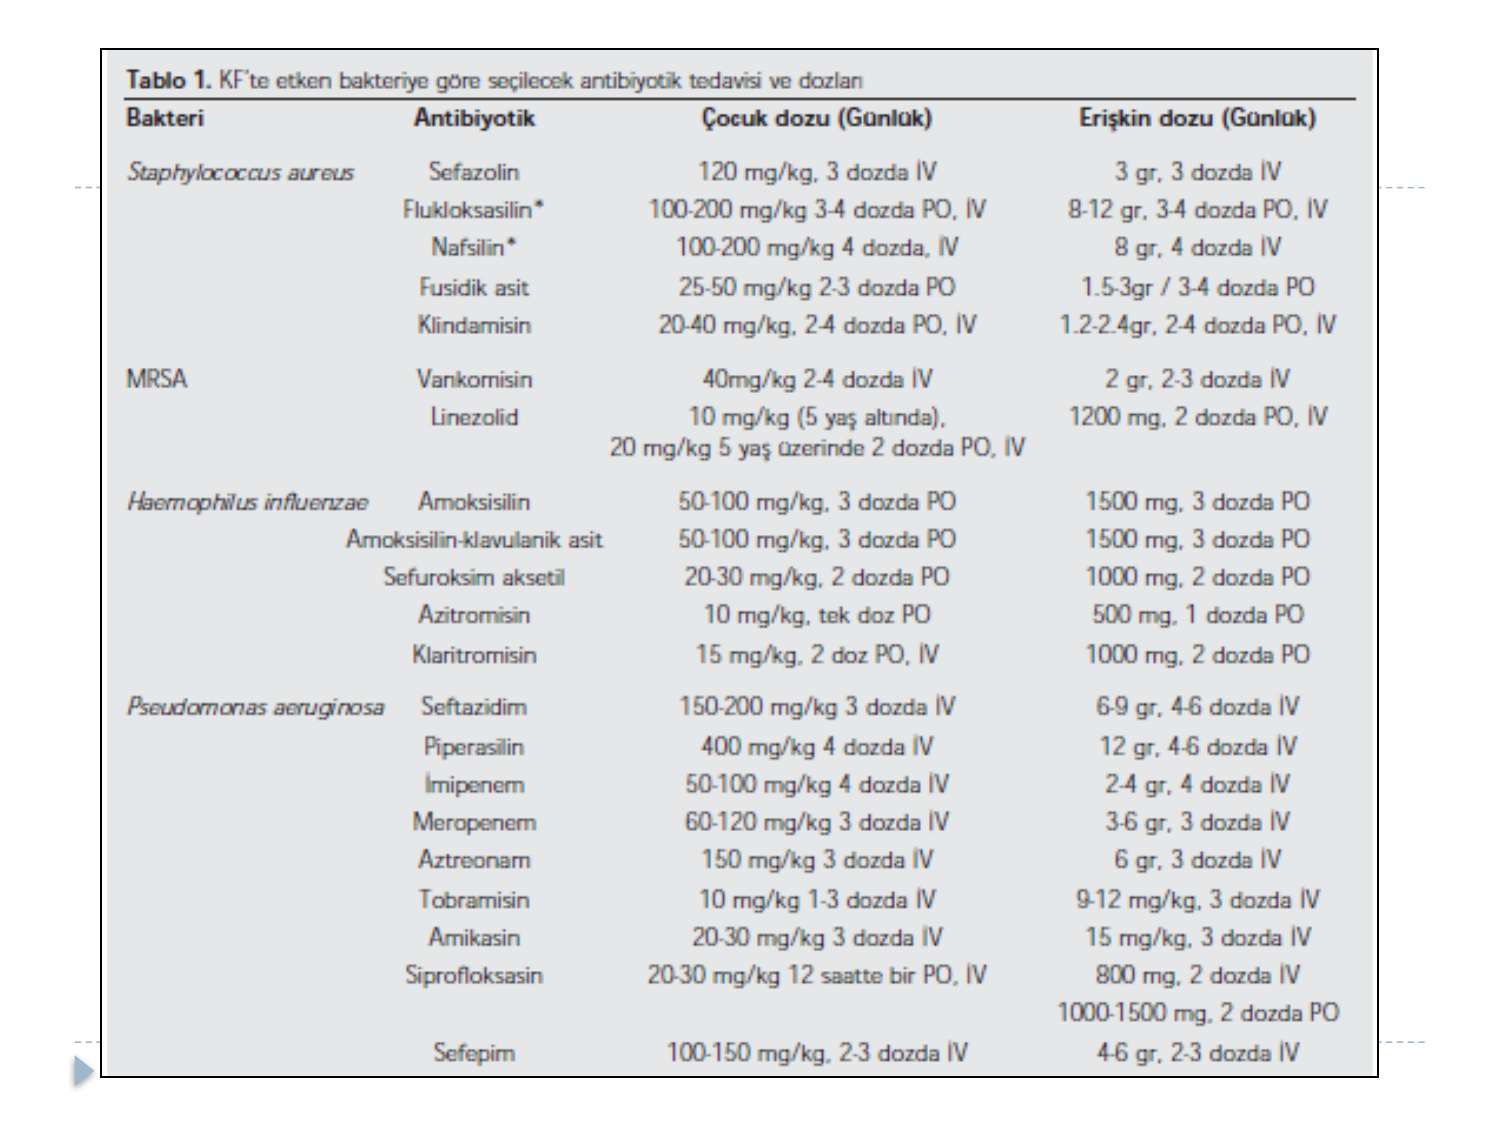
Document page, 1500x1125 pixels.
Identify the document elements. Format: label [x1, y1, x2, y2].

picture [101, 49, 1378, 1077]
